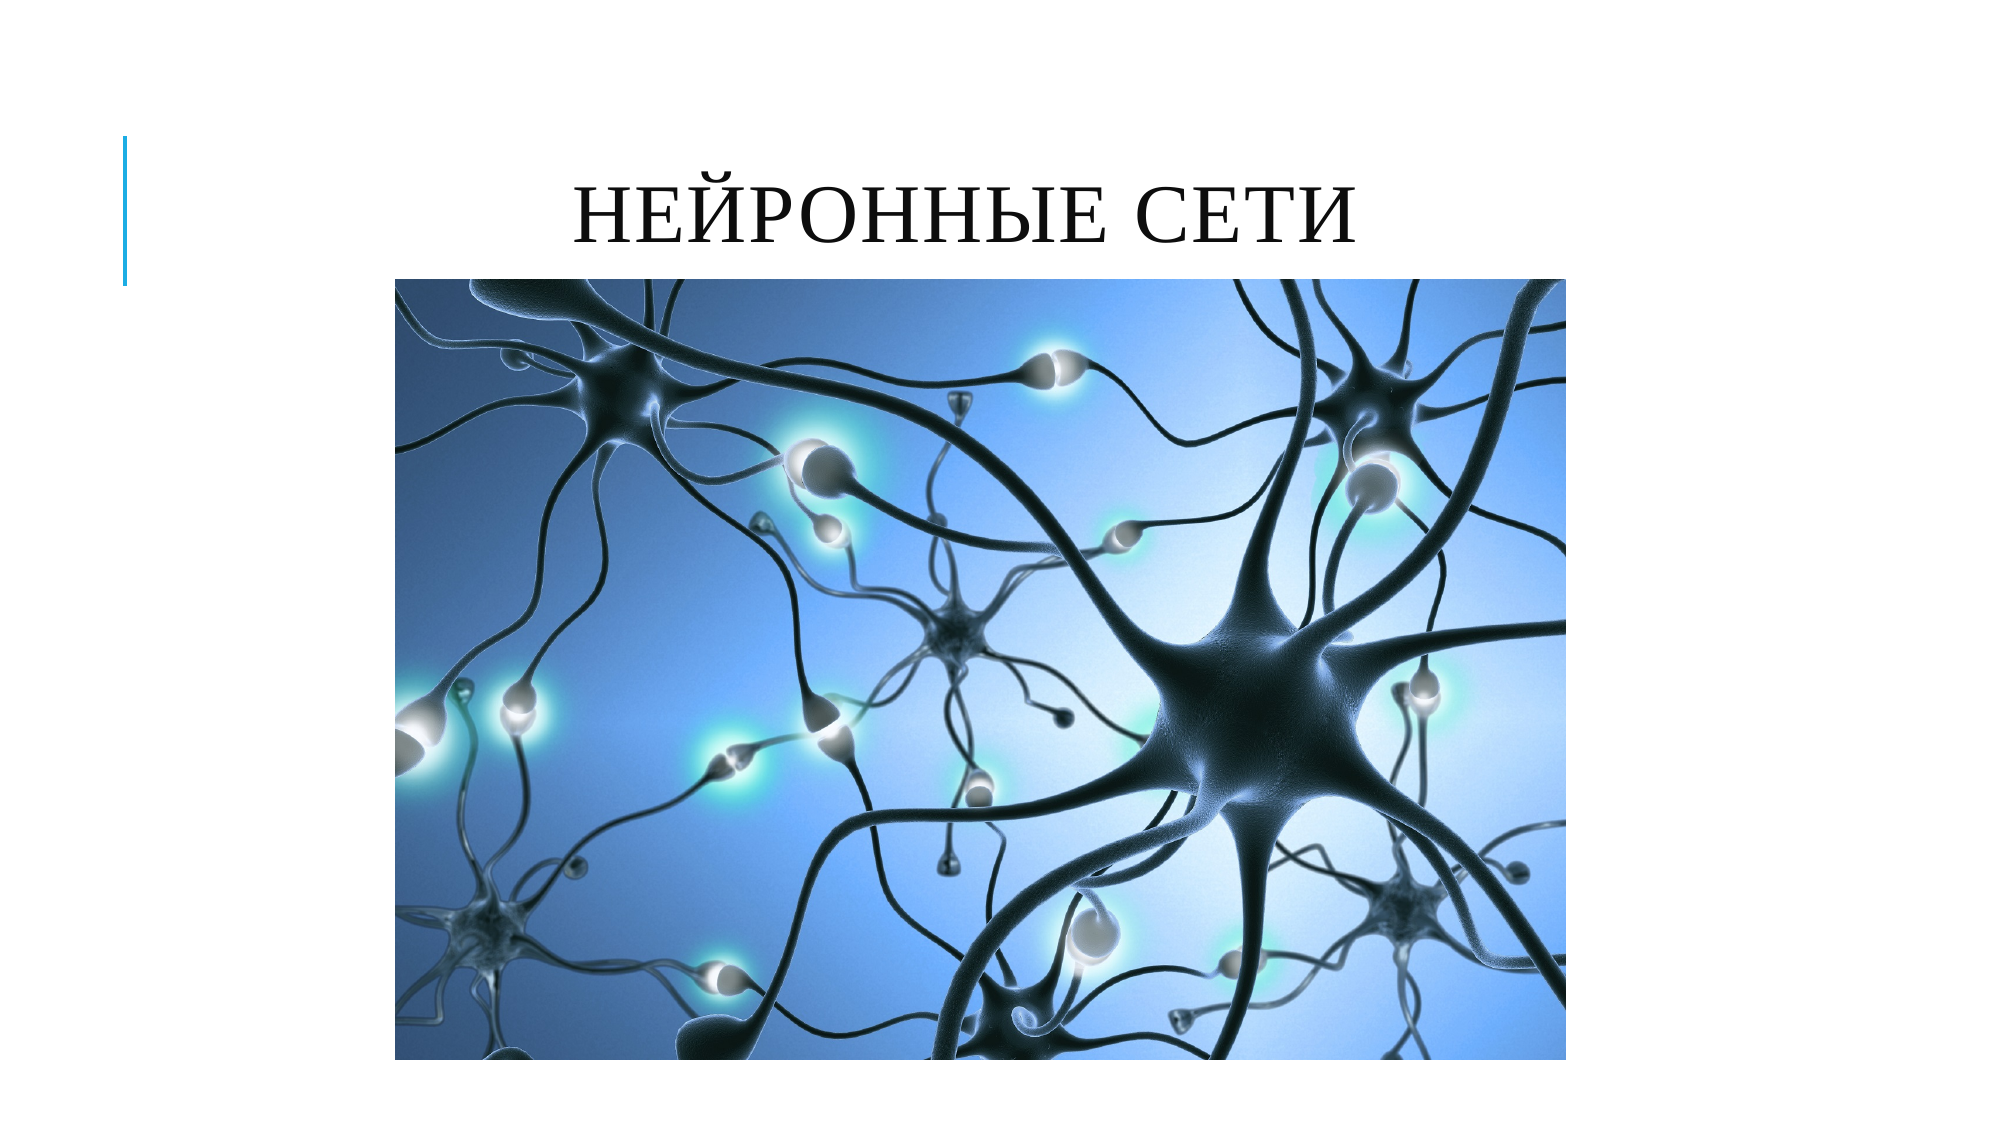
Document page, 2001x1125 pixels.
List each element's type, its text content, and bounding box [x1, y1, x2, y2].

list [395, 279, 1566, 1060]
title НЕЙРОННЫЕ СЕТИ [168, 96, 1763, 342]
